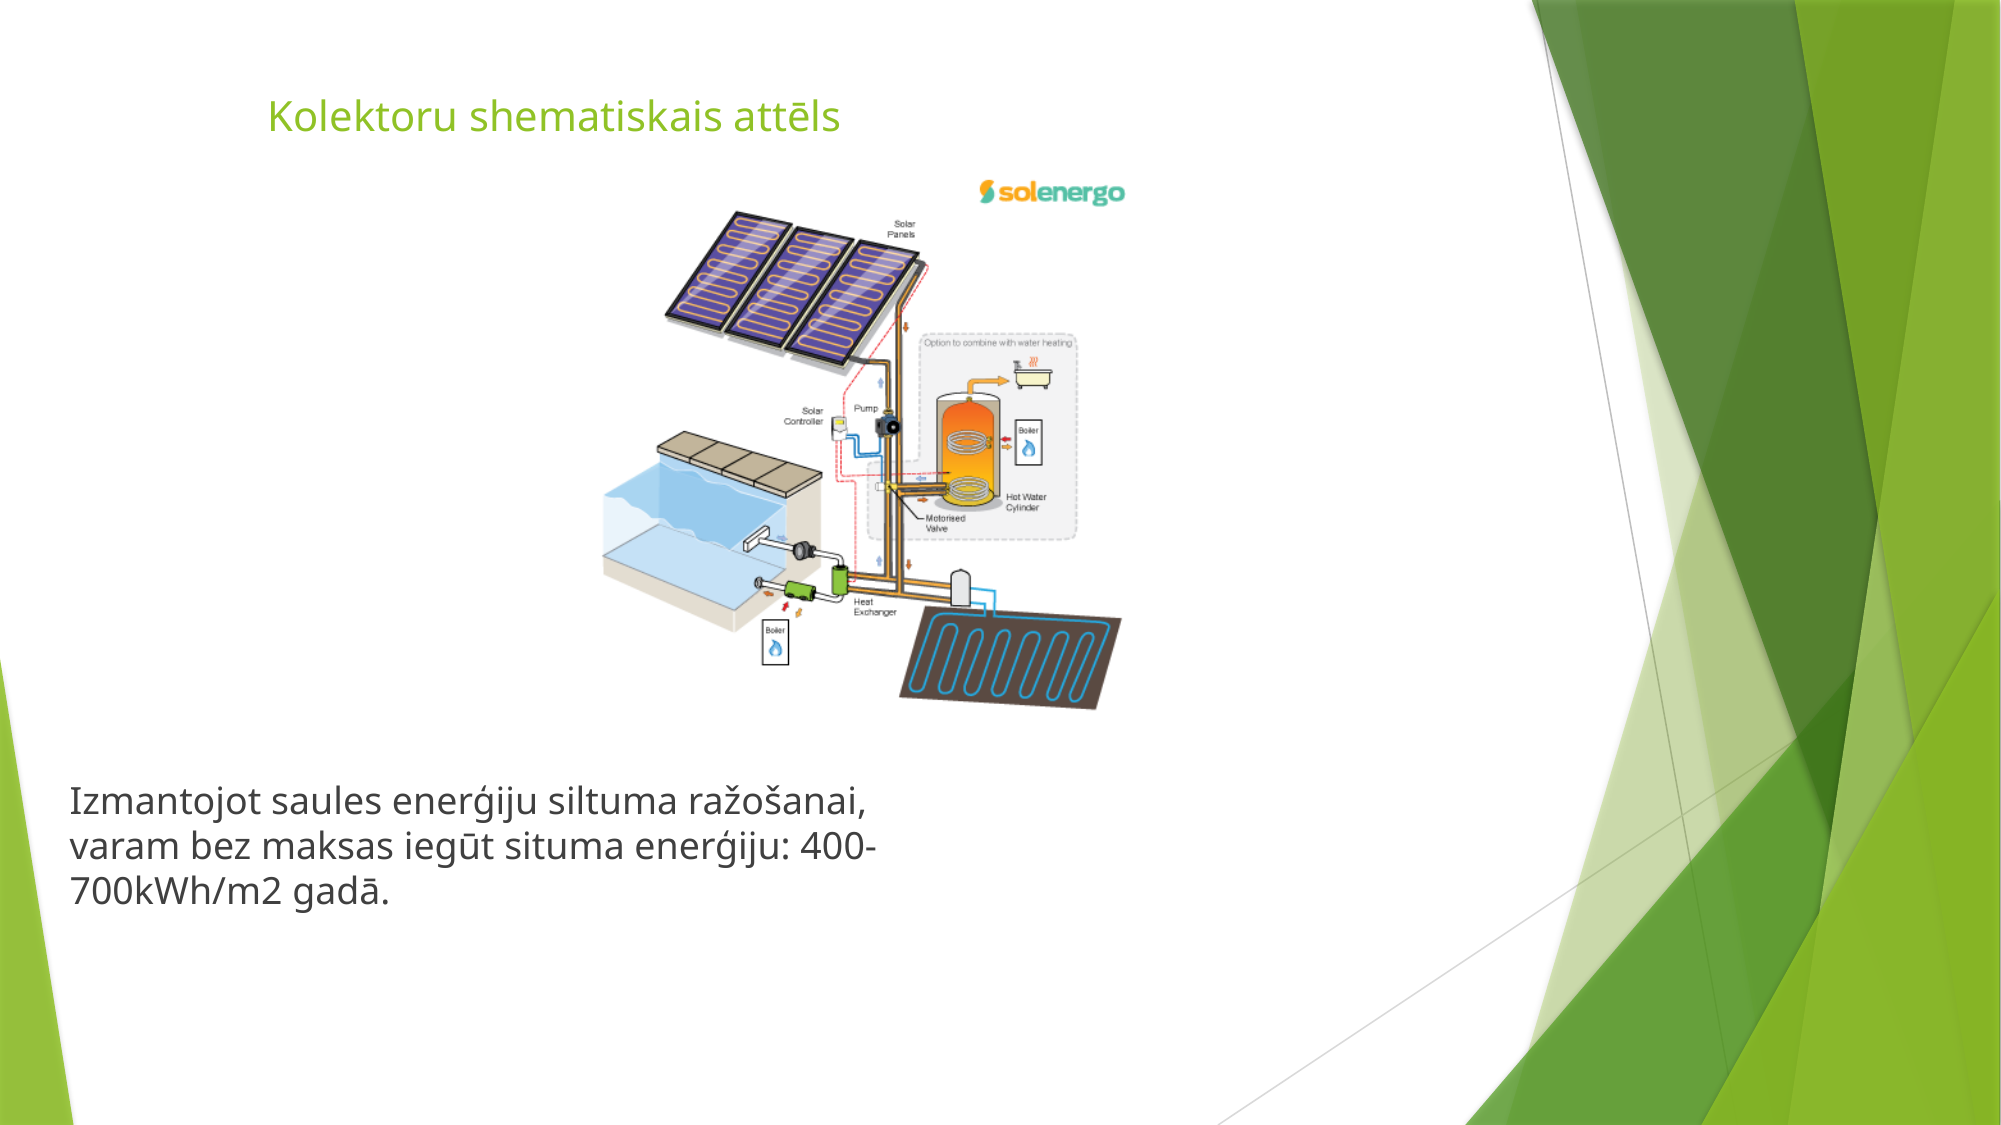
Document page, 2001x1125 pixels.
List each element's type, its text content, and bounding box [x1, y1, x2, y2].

list Izmantojot saules enerģiju siltuma ražošanai, varam bez maksas iegūt situma enerģiju: 400-700kWh/m2 gadā. [54, 769, 960, 925]
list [554, 157, 1158, 760]
title Kolektoru shematiskais attēls [252, 62, 1158, 148]
